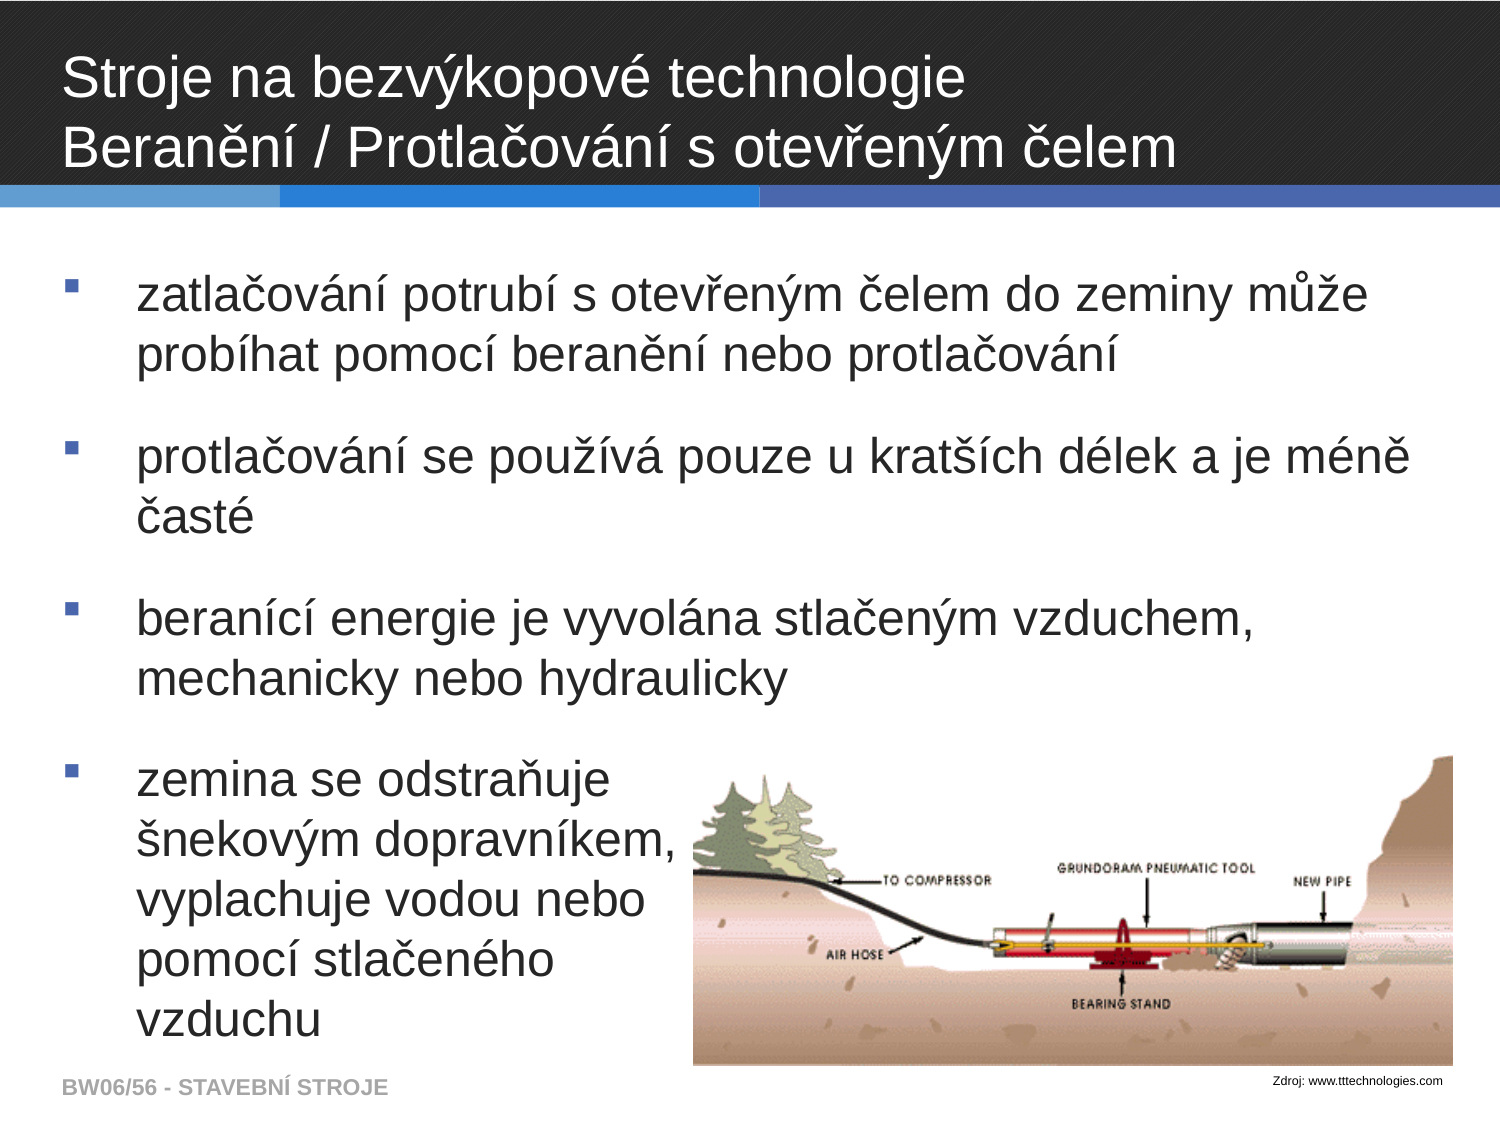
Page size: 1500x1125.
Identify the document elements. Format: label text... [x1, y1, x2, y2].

title Stroje na bezvýkopové technologie Beranění / Protlačování s otevřeným čelem [46, 29, 1453, 189]
list zatlačování potrubí s otevřeným čelem do zeminy může probíhat pomocí beranění nebo protlačování protlačování se používá pouze u kratších délek a je méně časté beranící energie je vyvolána stlačeným vzduchem, mechanicky nebo hydraulicky zemina se odstraňuje šnekovým dopravníkem, vyplachuje vodou nebo pomocí stlačeného vzduchu [46, 254, 1454, 1055]
text_box Zdroj: www.tttechnologies.com [1258, 1066, 1459, 1096]
footer BW06/56 - STAVEBNÍ STROJE [46, 1055, 1052, 1116]
picture [692, 754, 1454, 1066]
